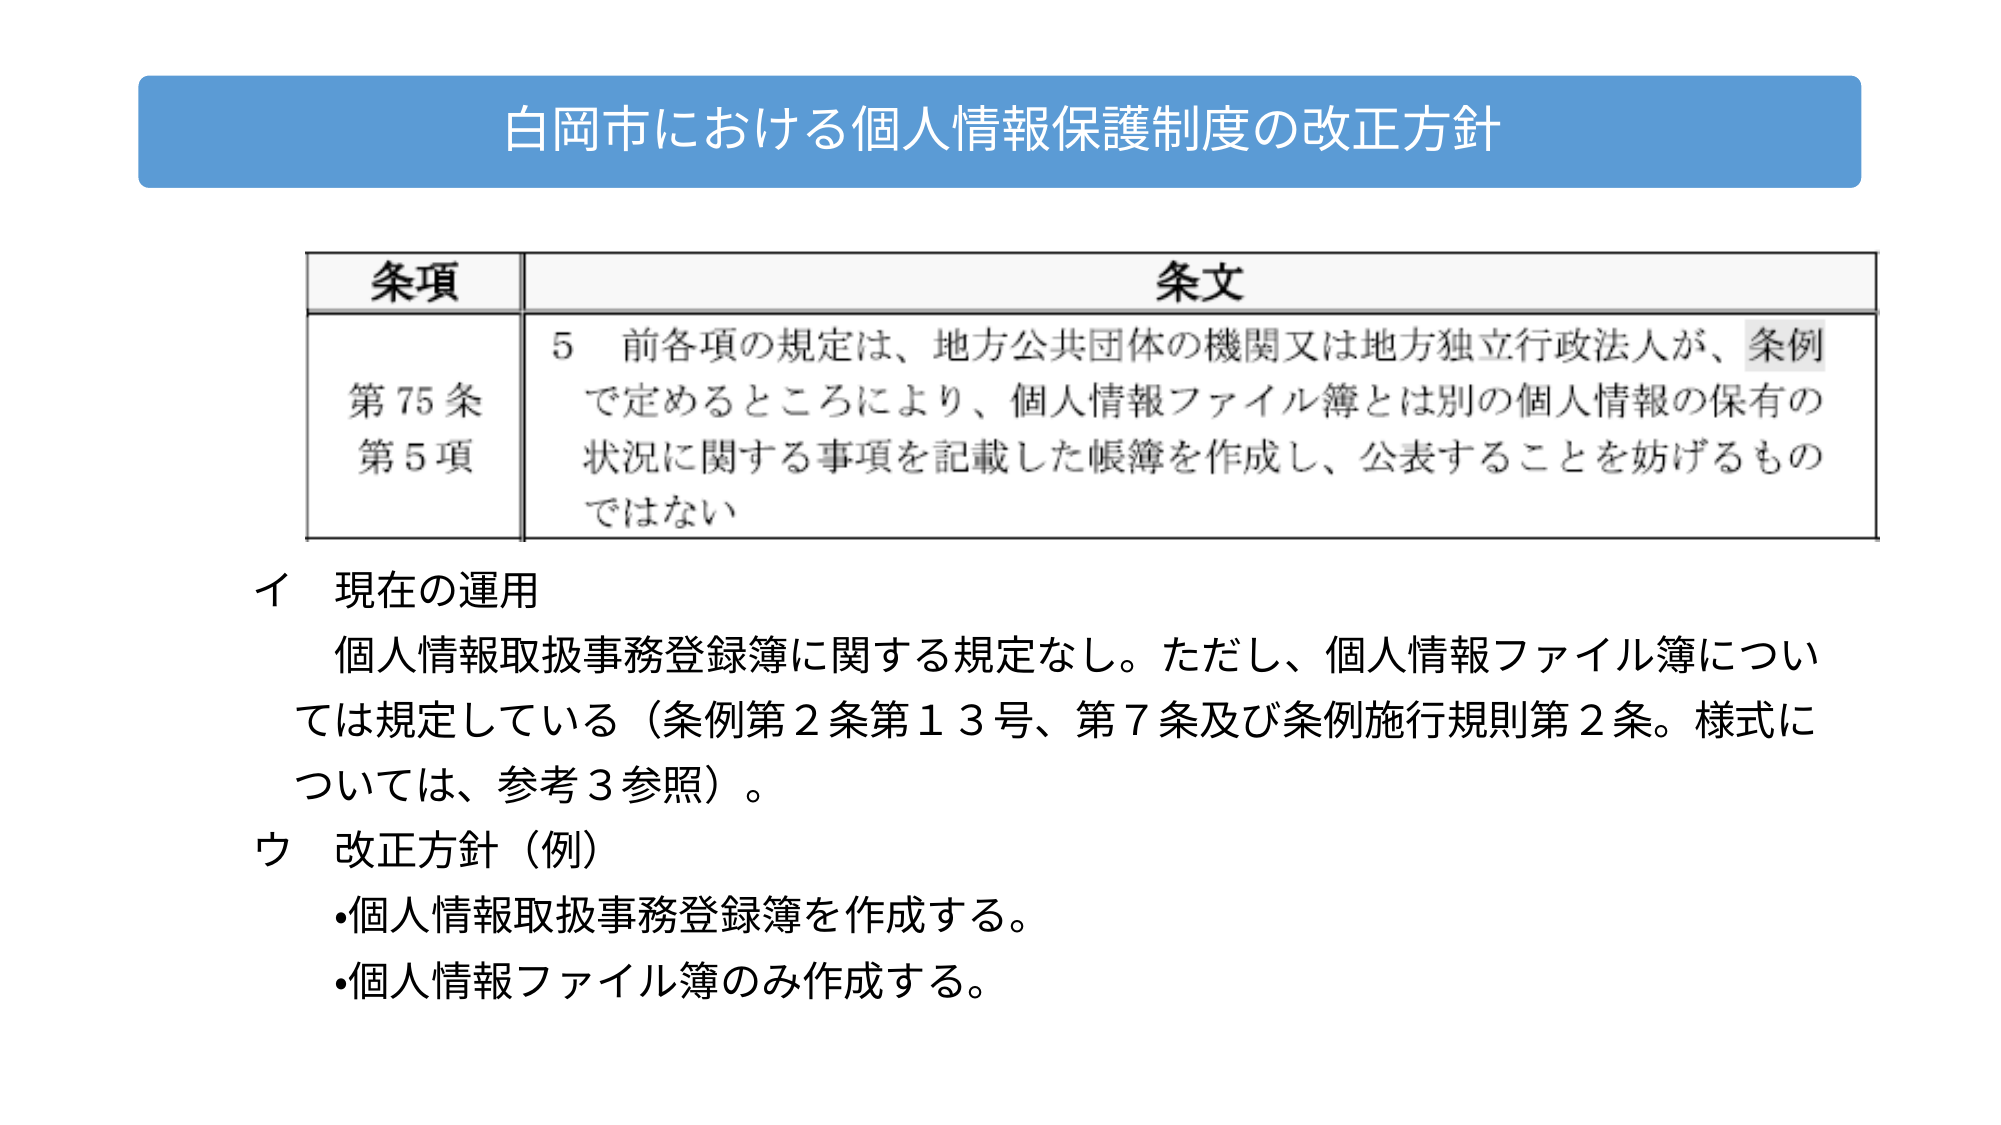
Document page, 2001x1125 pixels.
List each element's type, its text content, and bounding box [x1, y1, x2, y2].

list イ 現在の運用 個人情報取扱事務登録簿に関する規定なし。ただし、個人情報ファイル簿につい ては規定している（条例第２条第１３号、第７条及び条例施行規則第２条。様式に ついては、参考３参照）。 ウ 改正方針（例） ・個人情報取扱事務登録簿を作成する。 ・個人情報ファイル簿のみ作成する。 [154, 231, 1880, 1085]
picture [305, 248, 1880, 542]
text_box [137, 59, 1863, 204]
